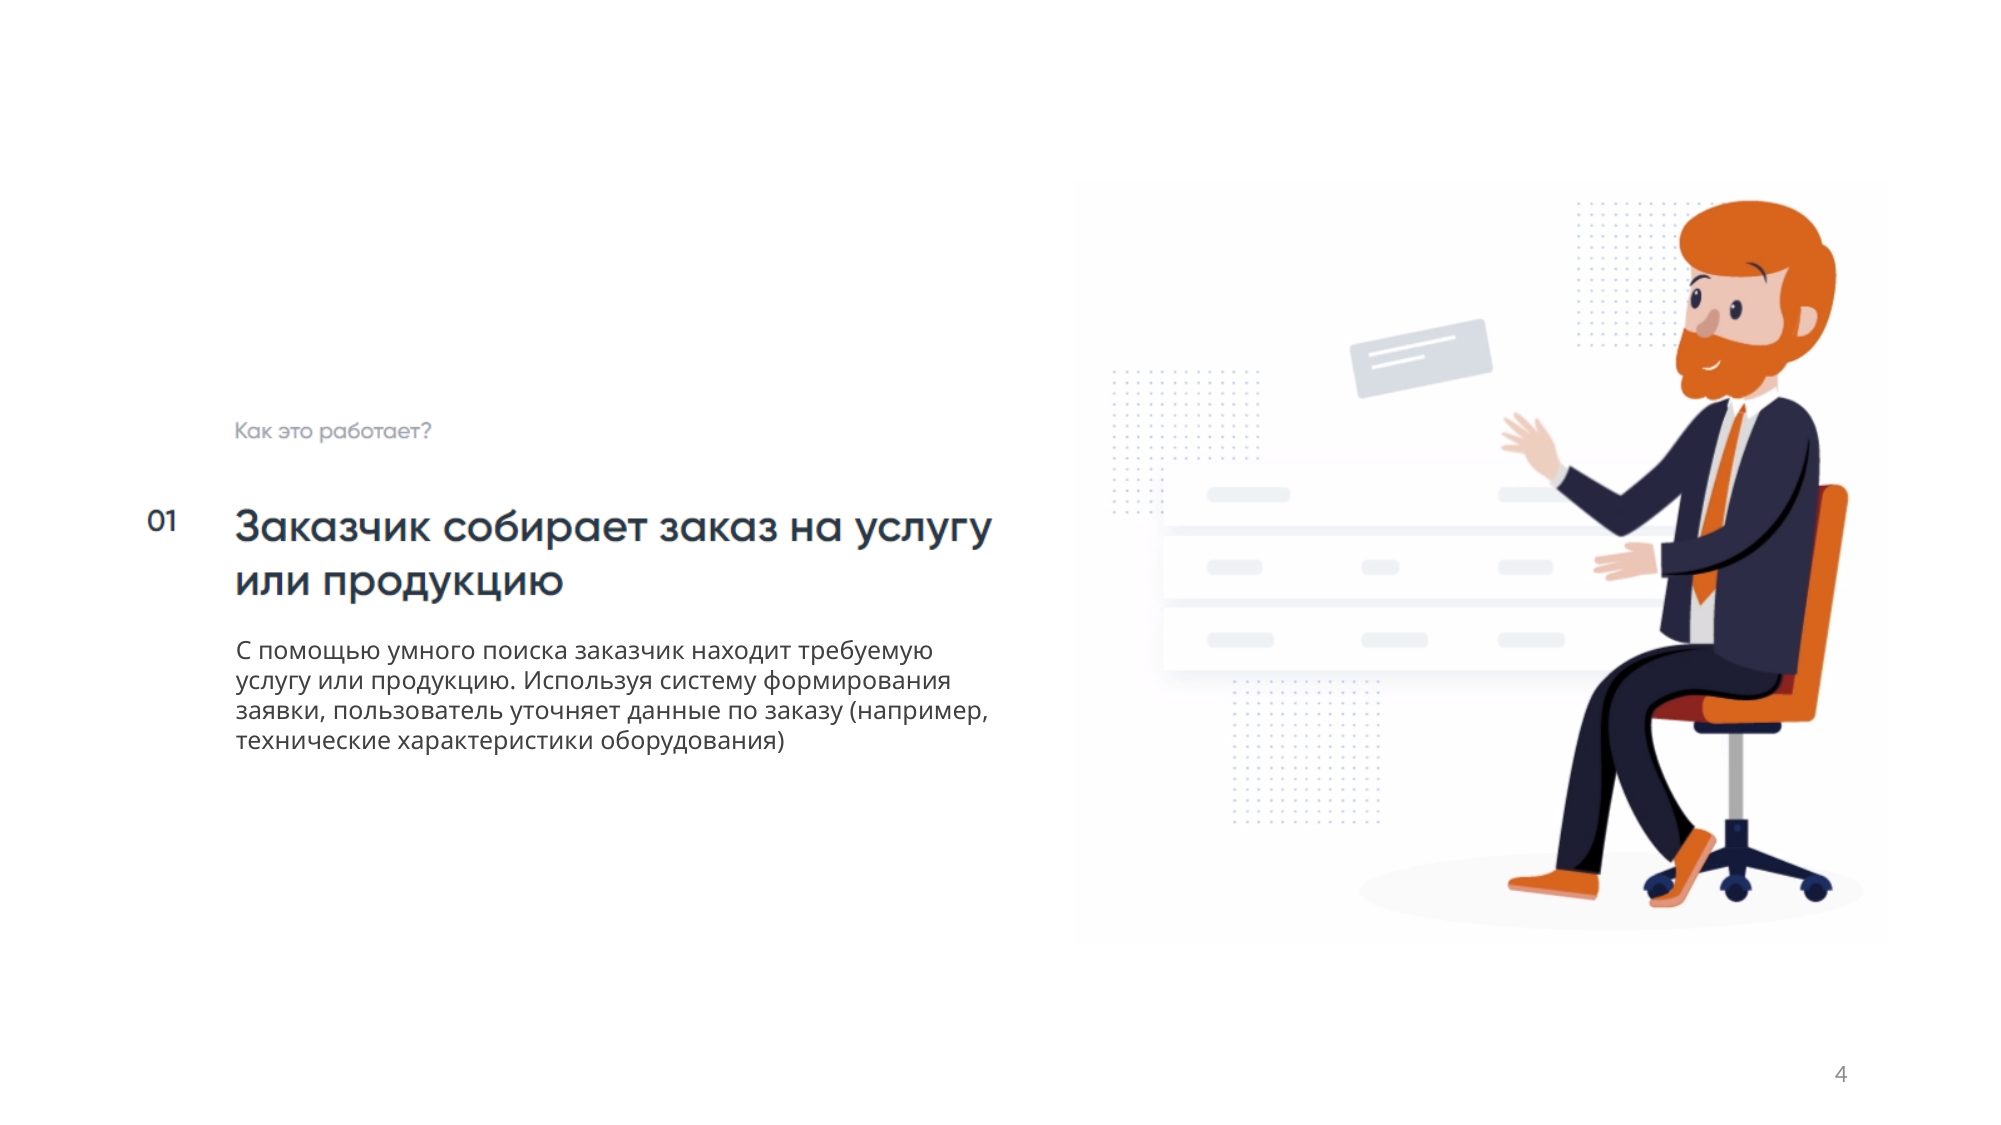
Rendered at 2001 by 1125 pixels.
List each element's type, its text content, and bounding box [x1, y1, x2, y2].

slide_number 4 [1412, 1042, 1863, 1103]
picture [113, 180, 1887, 945]
